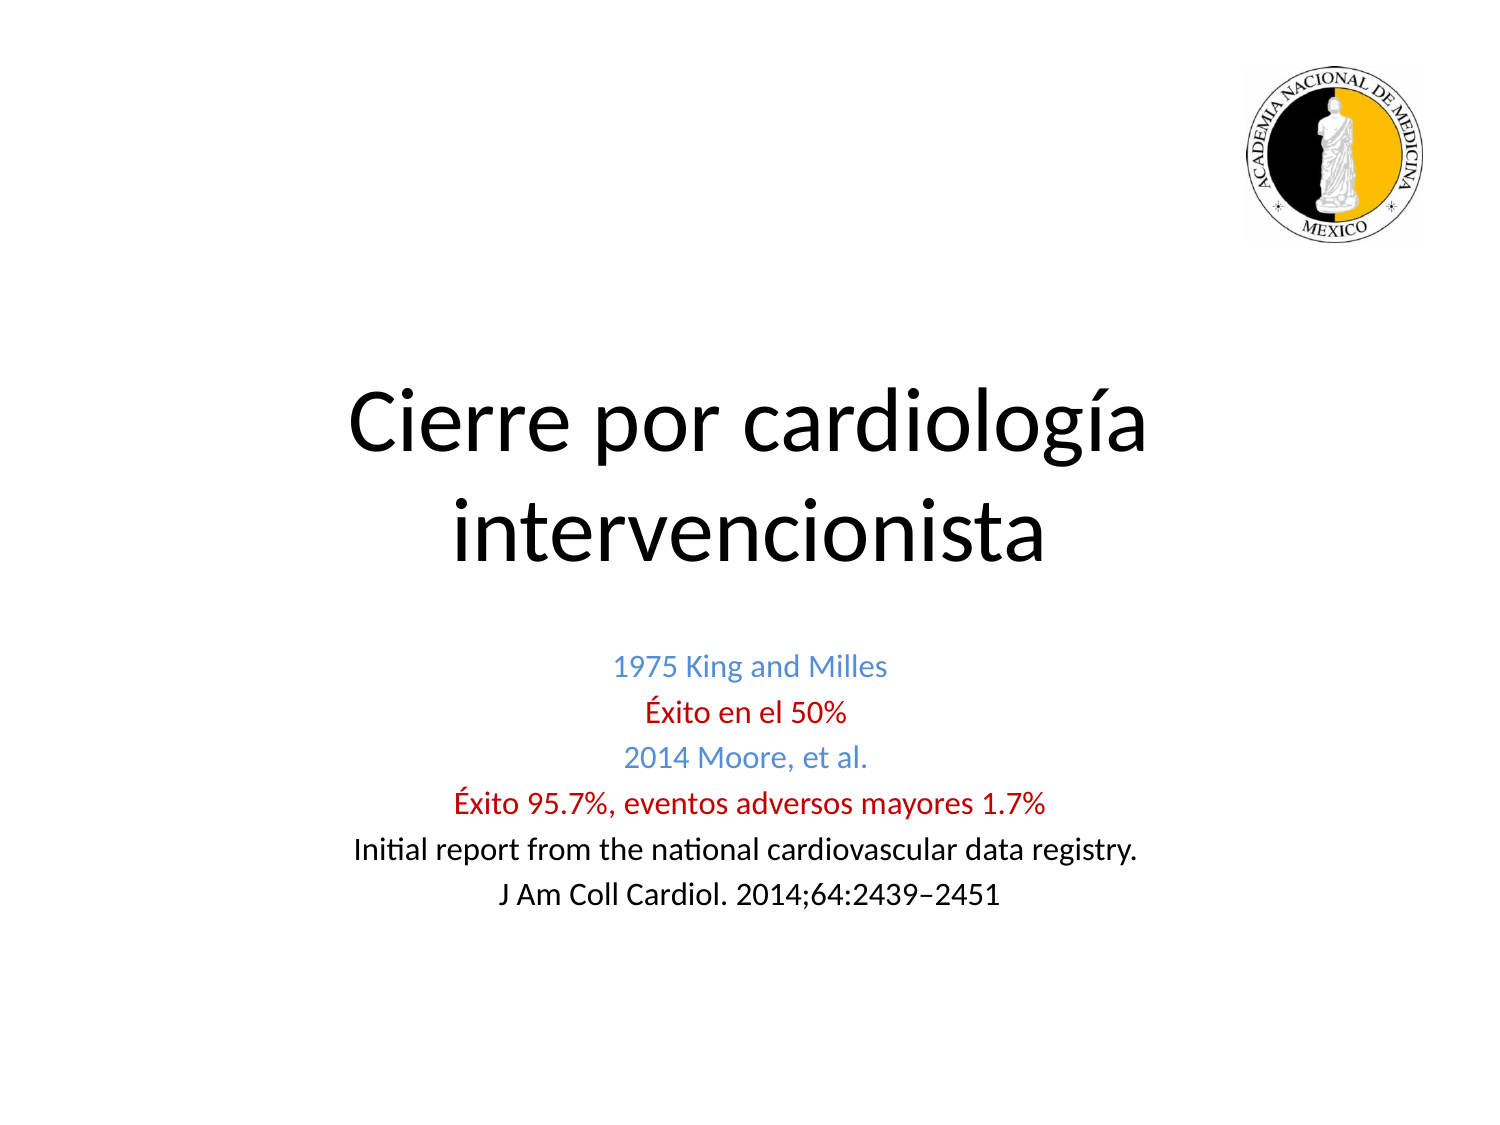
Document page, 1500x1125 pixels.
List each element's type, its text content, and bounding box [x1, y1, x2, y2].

title Cierre por cardiología intervencionista [112, 349, 1388, 591]
subtitle 1975 King and Milles Éxito en el 50% 2014 Moore, et al. Éxito 95.7%, eventos adversos mayores 1.7% Initial report from the national cardiovascular data registry. J Am Coll Cardiol. 2014;64:2439–2451 [225, 637, 1275, 925]
picture [1245, 66, 1423, 244]
